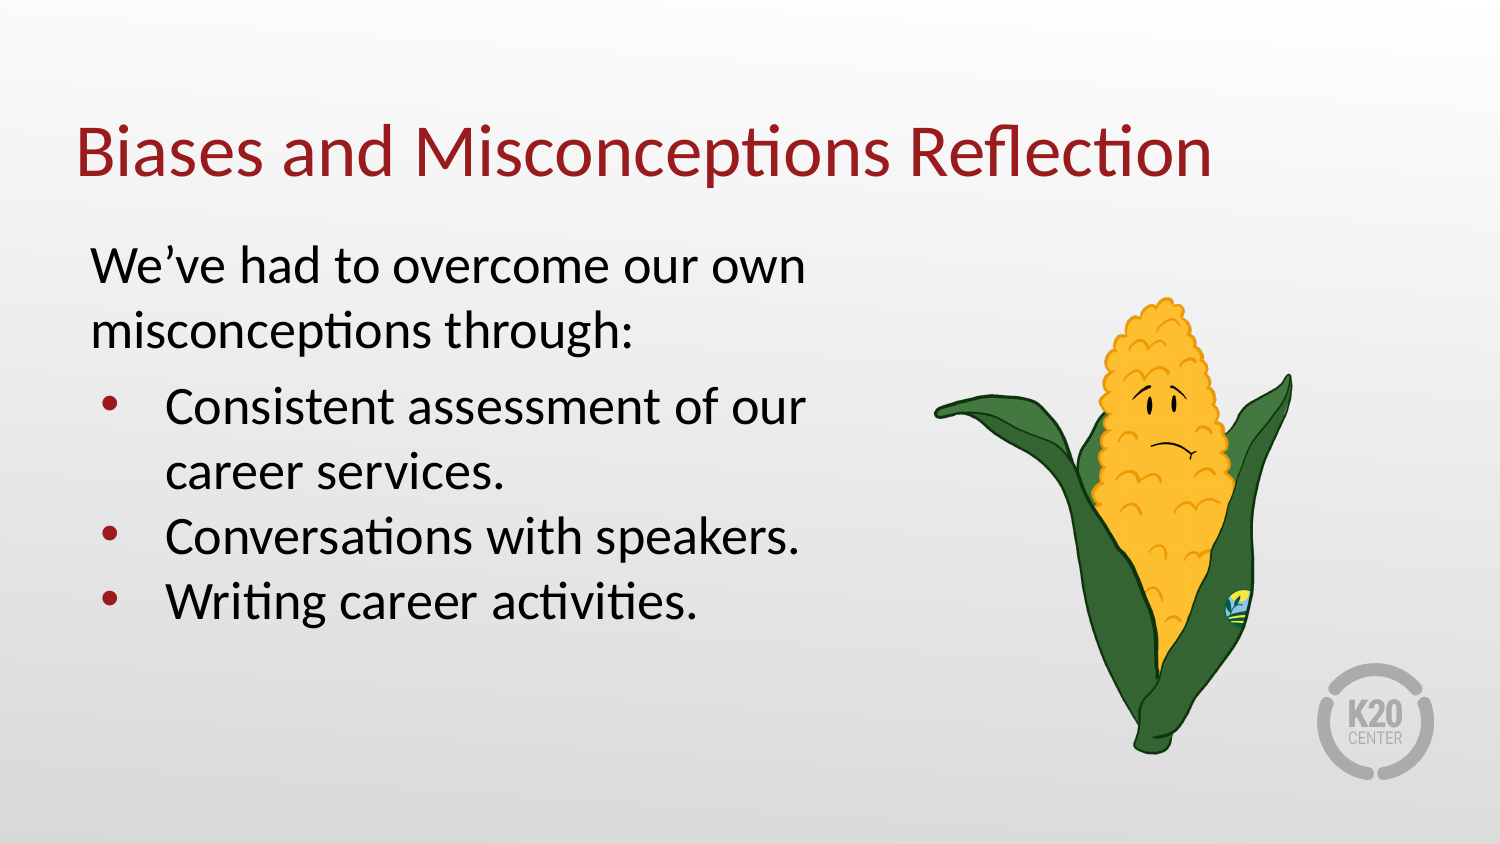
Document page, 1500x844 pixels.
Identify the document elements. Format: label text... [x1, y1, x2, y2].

picture [923, 209, 1451, 813]
title Biases and Misconceptions Reflection [75, 50, 1425, 191]
list We’ve had to overcome our own misconceptions through: Consistent assessment of our career services. Conversations with speakers. Writing career activities. [75, 214, 899, 808]
